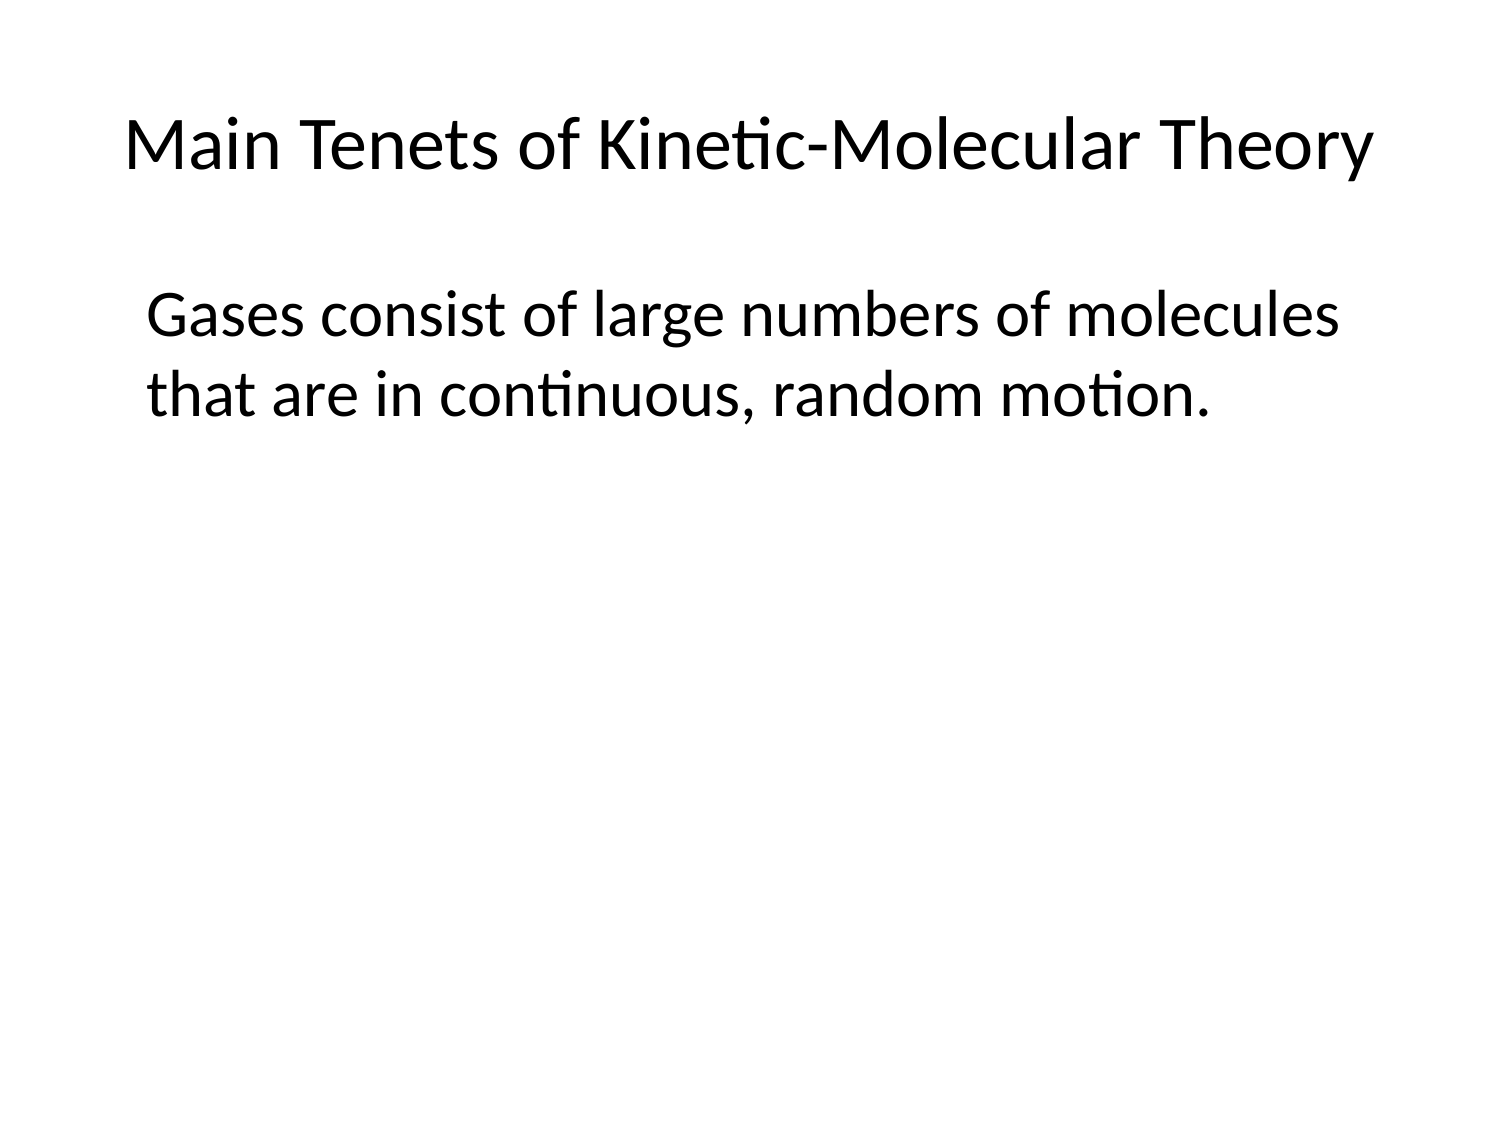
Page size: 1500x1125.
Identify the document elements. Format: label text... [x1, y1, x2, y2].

list Gases consist of large numbers of molecules that are in continuous, random motion. [75, 262, 1425, 1005]
title Main Tenets of Kinetic-Molecular Theory [75, 45, 1425, 233]
